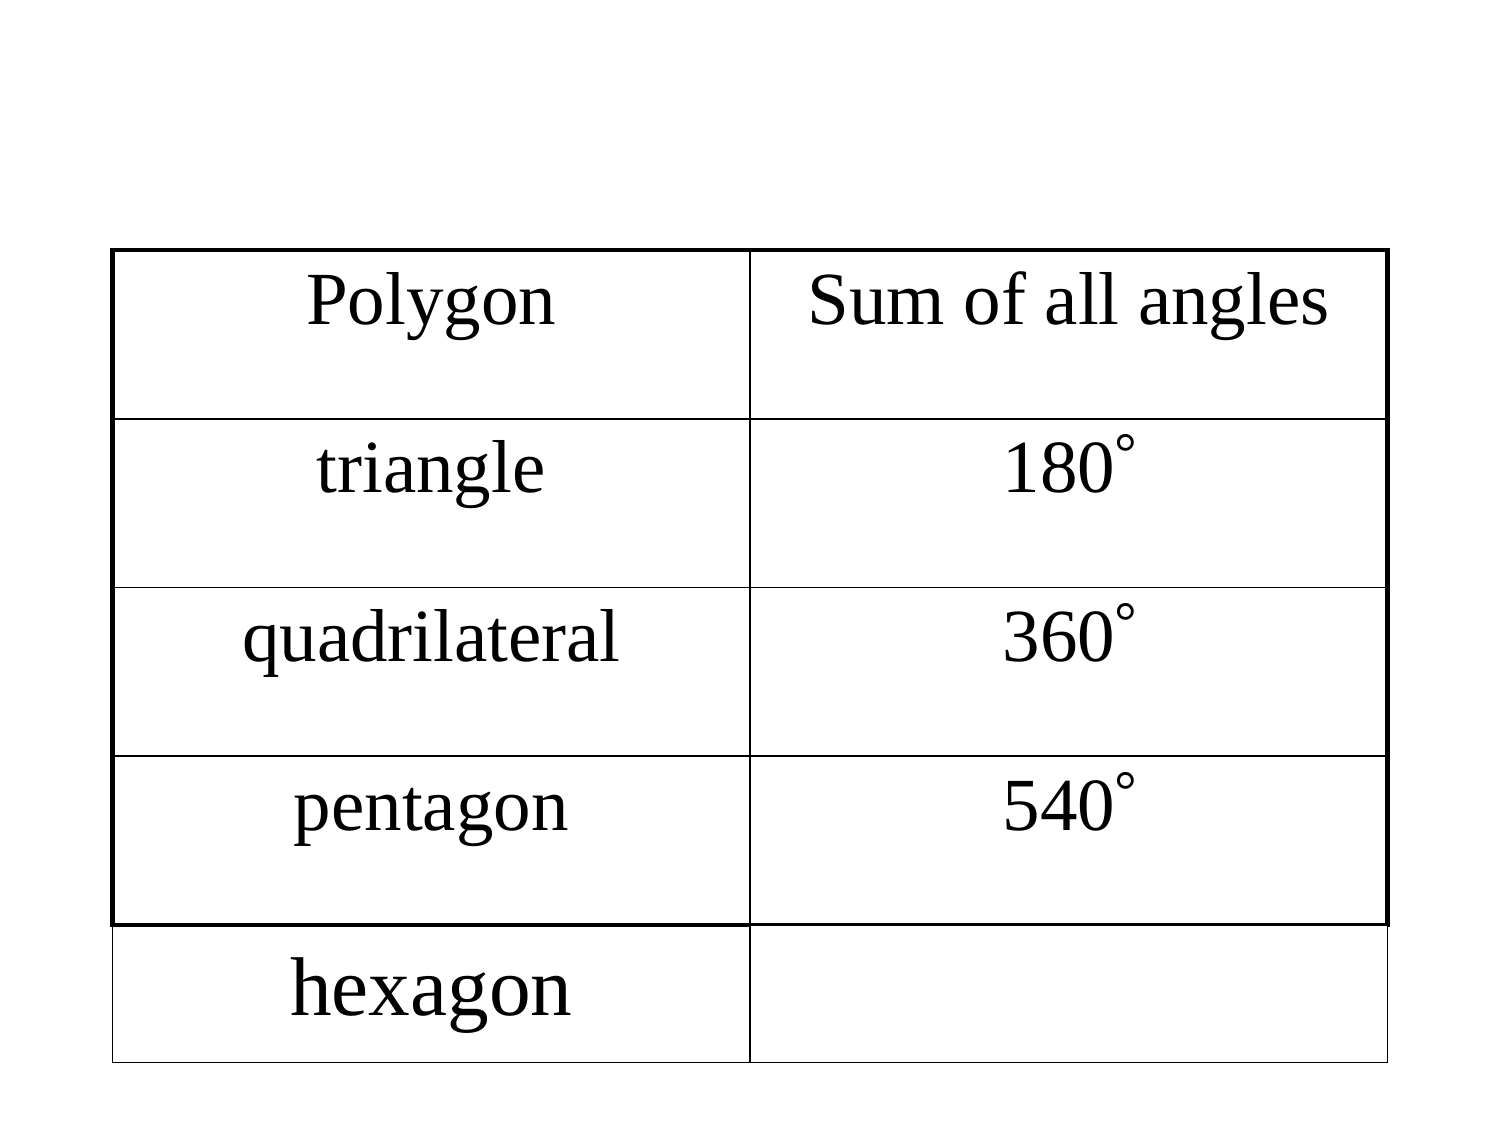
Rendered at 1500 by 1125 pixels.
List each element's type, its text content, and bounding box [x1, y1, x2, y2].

text_box hexagon [112, 924, 750, 1040]
text_box [750, 924, 1388, 1063]
table_header Sum of all angles [751, 252, 1385, 418]
table_cell pentagon [115, 757, 749, 923]
table_cell 180 [751, 420, 1385, 587]
table_cell 360 [751, 588, 1385, 755]
table_cell triangle [115, 420, 749, 587]
table_header Polygon [115, 252, 749, 418]
table_cell 540 [751, 757, 1385, 923]
table_cell quadrilateral [115, 588, 749, 755]
text_box [112, 1040, 750, 1063]
